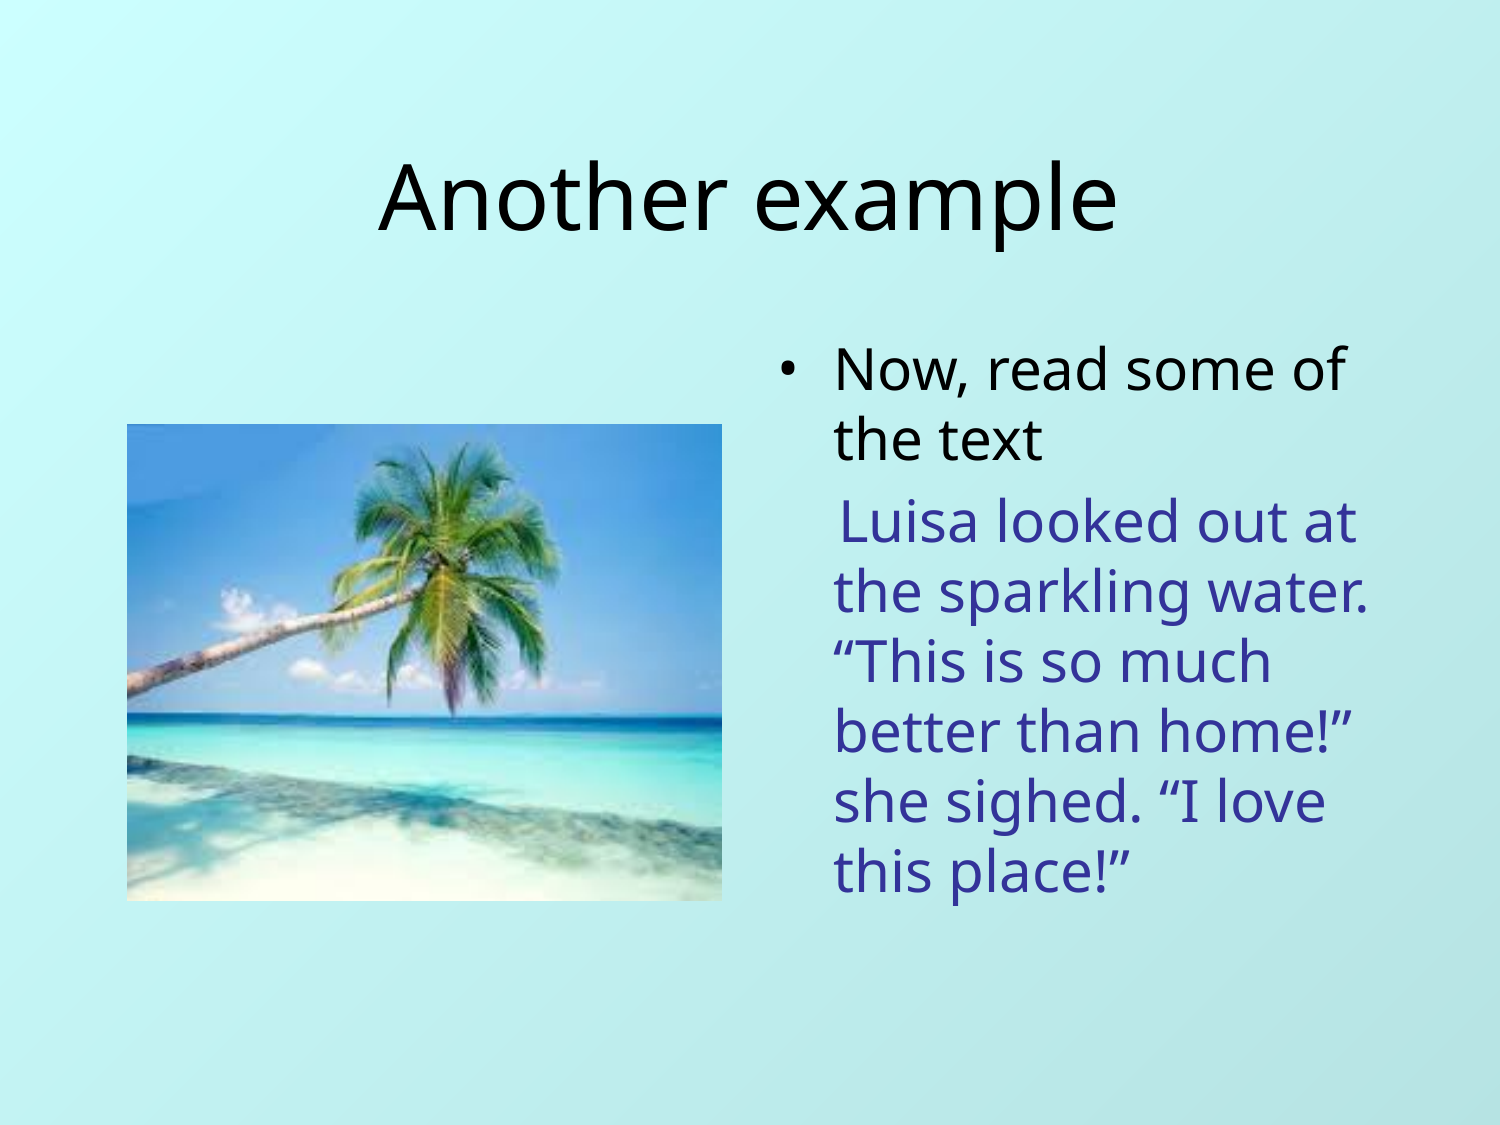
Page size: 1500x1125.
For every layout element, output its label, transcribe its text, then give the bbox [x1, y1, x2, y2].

title Another example [112, 99, 1388, 288]
list Now, read some of the text Luisa looked out at the sparkling water. “This is so much better than home!” she sighed. “I love this place!” [762, 324, 1388, 1000]
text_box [127, 424, 723, 901]
